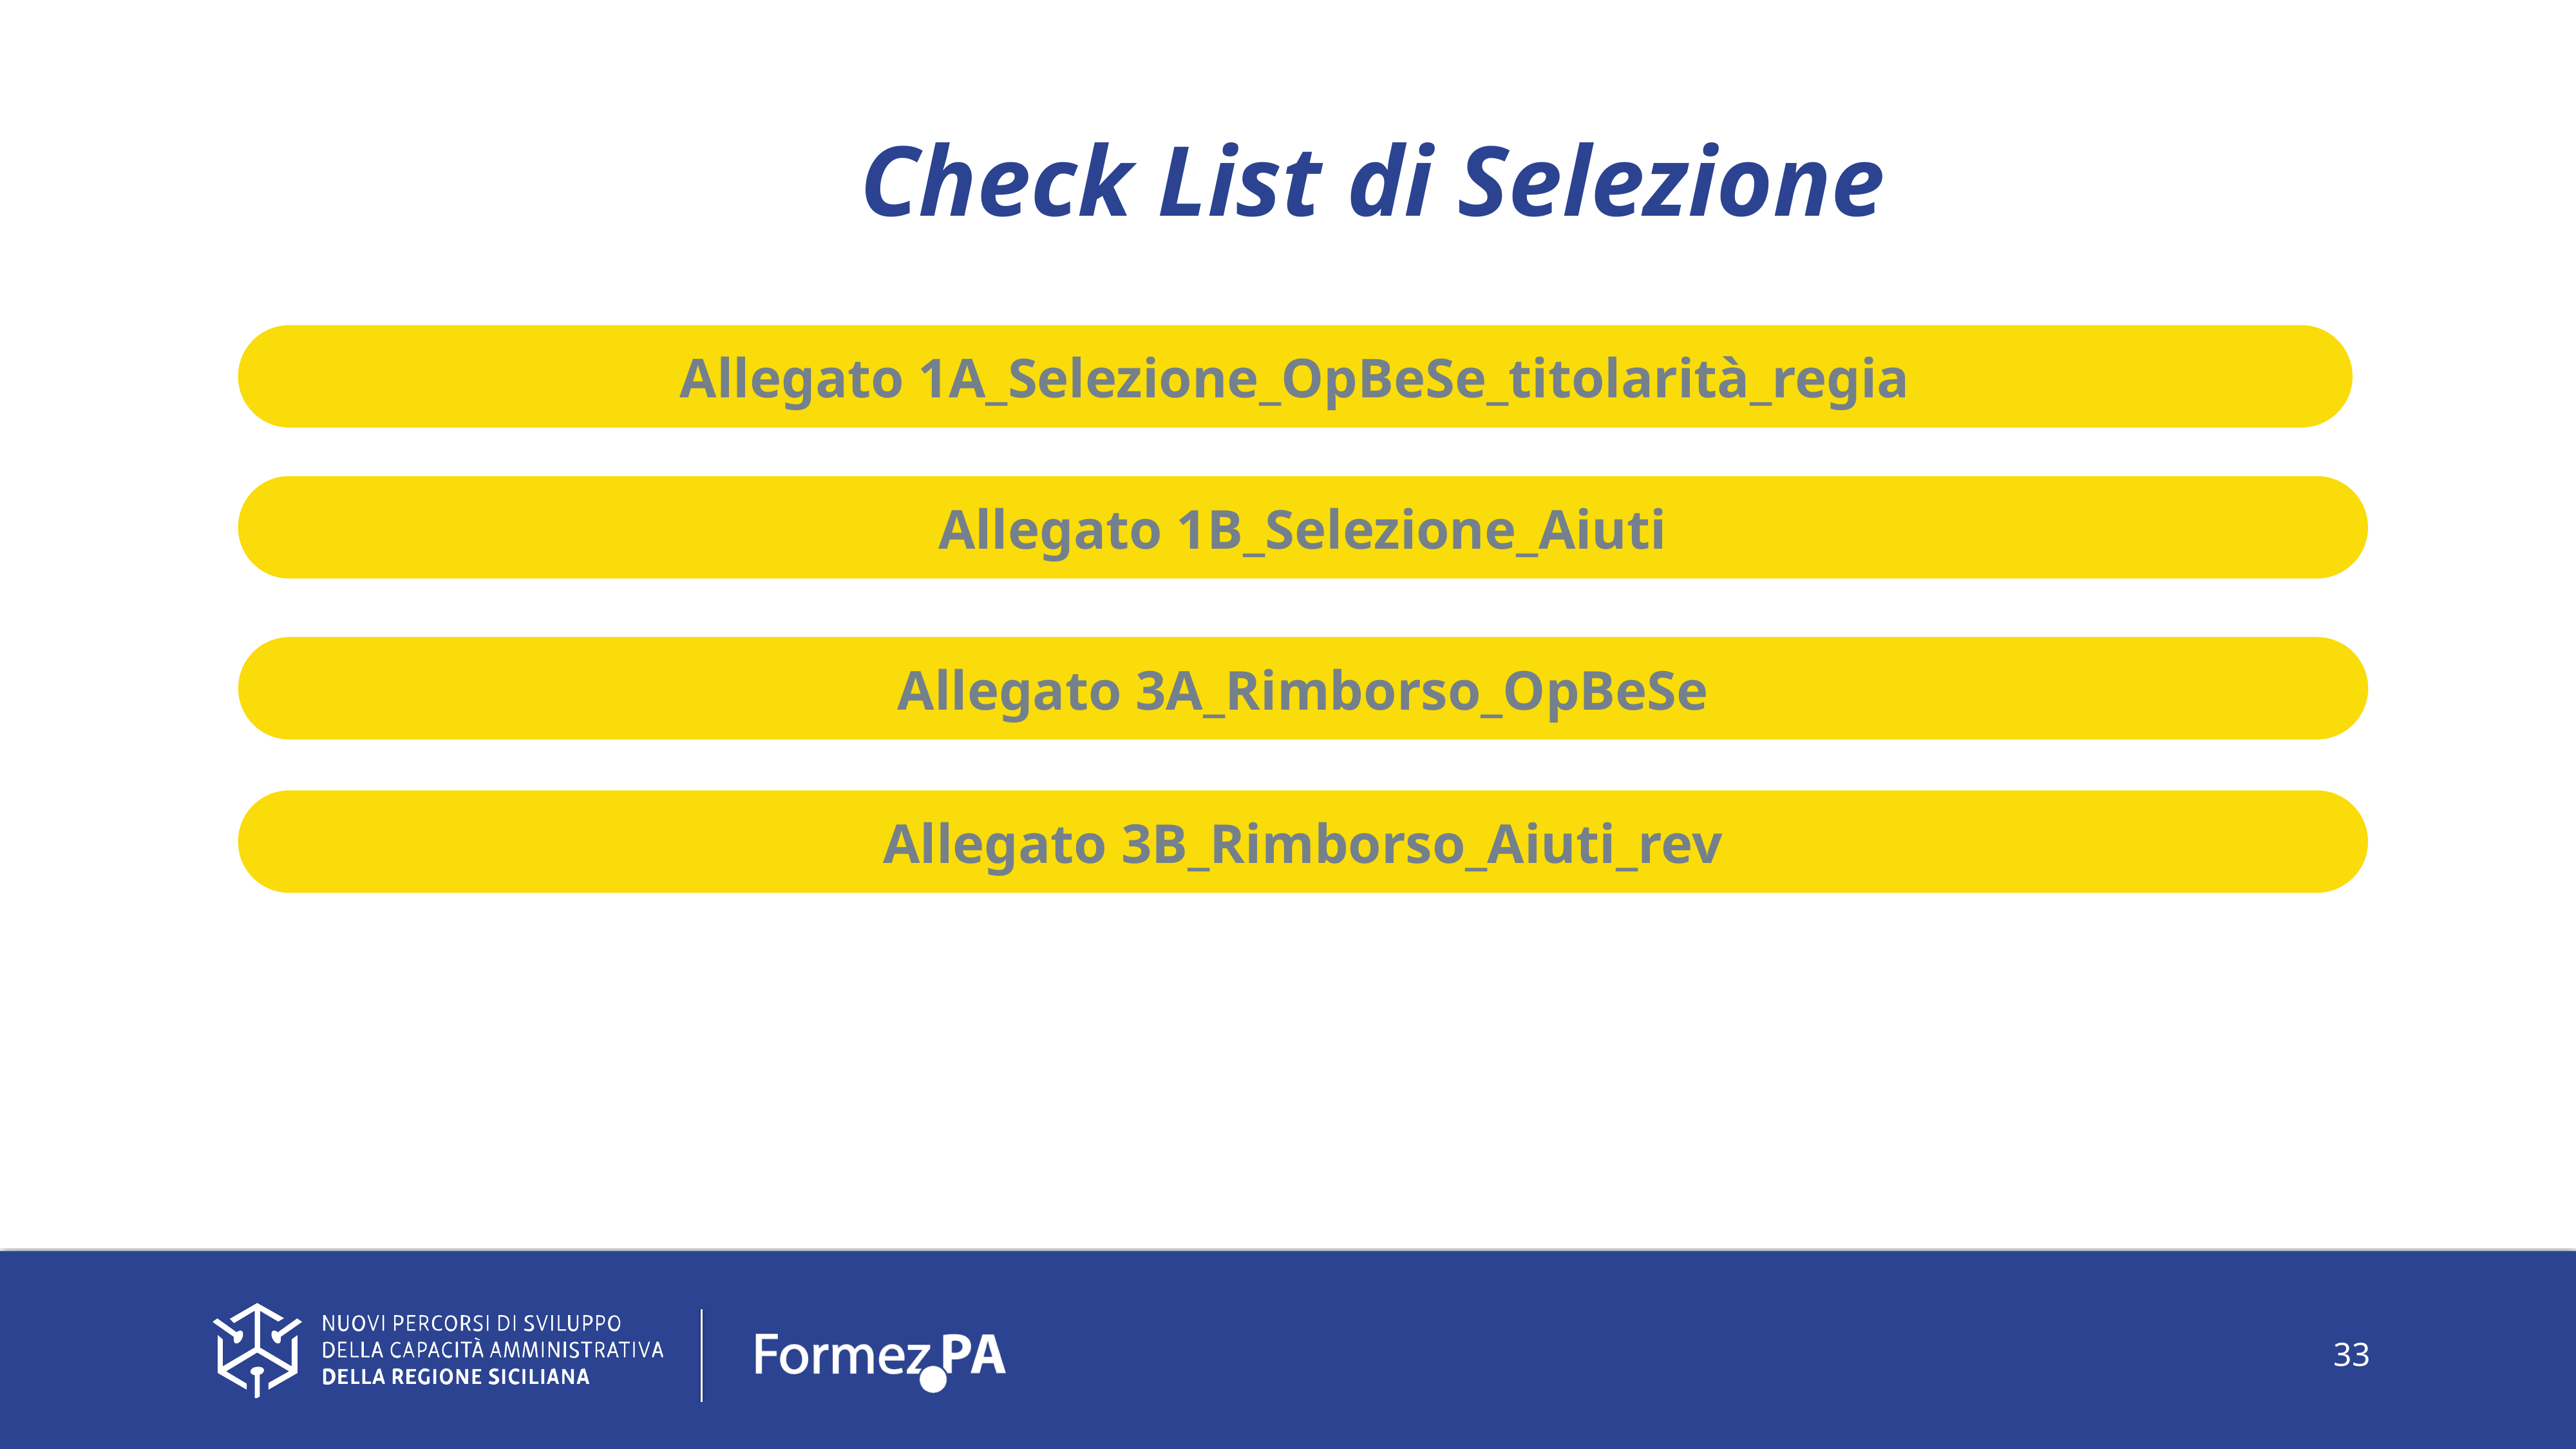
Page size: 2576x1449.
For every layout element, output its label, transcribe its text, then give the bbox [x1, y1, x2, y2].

text_box Allegato 3B_Rimborso_Aiuti_rev [238, 790, 2369, 893]
text_box Allegato 3A_Rimborso_OpBeSe [238, 637, 2369, 740]
picture [671, 1280, 1090, 1448]
text_box Allegato 1B_Selezione_Aiuti [238, 476, 2369, 579]
text_box Allegato 1A_Selezione_OpBeSe_titolarità_regia [238, 325, 2353, 428]
text_box Check List di Selezione [506, 115, 2239, 241]
